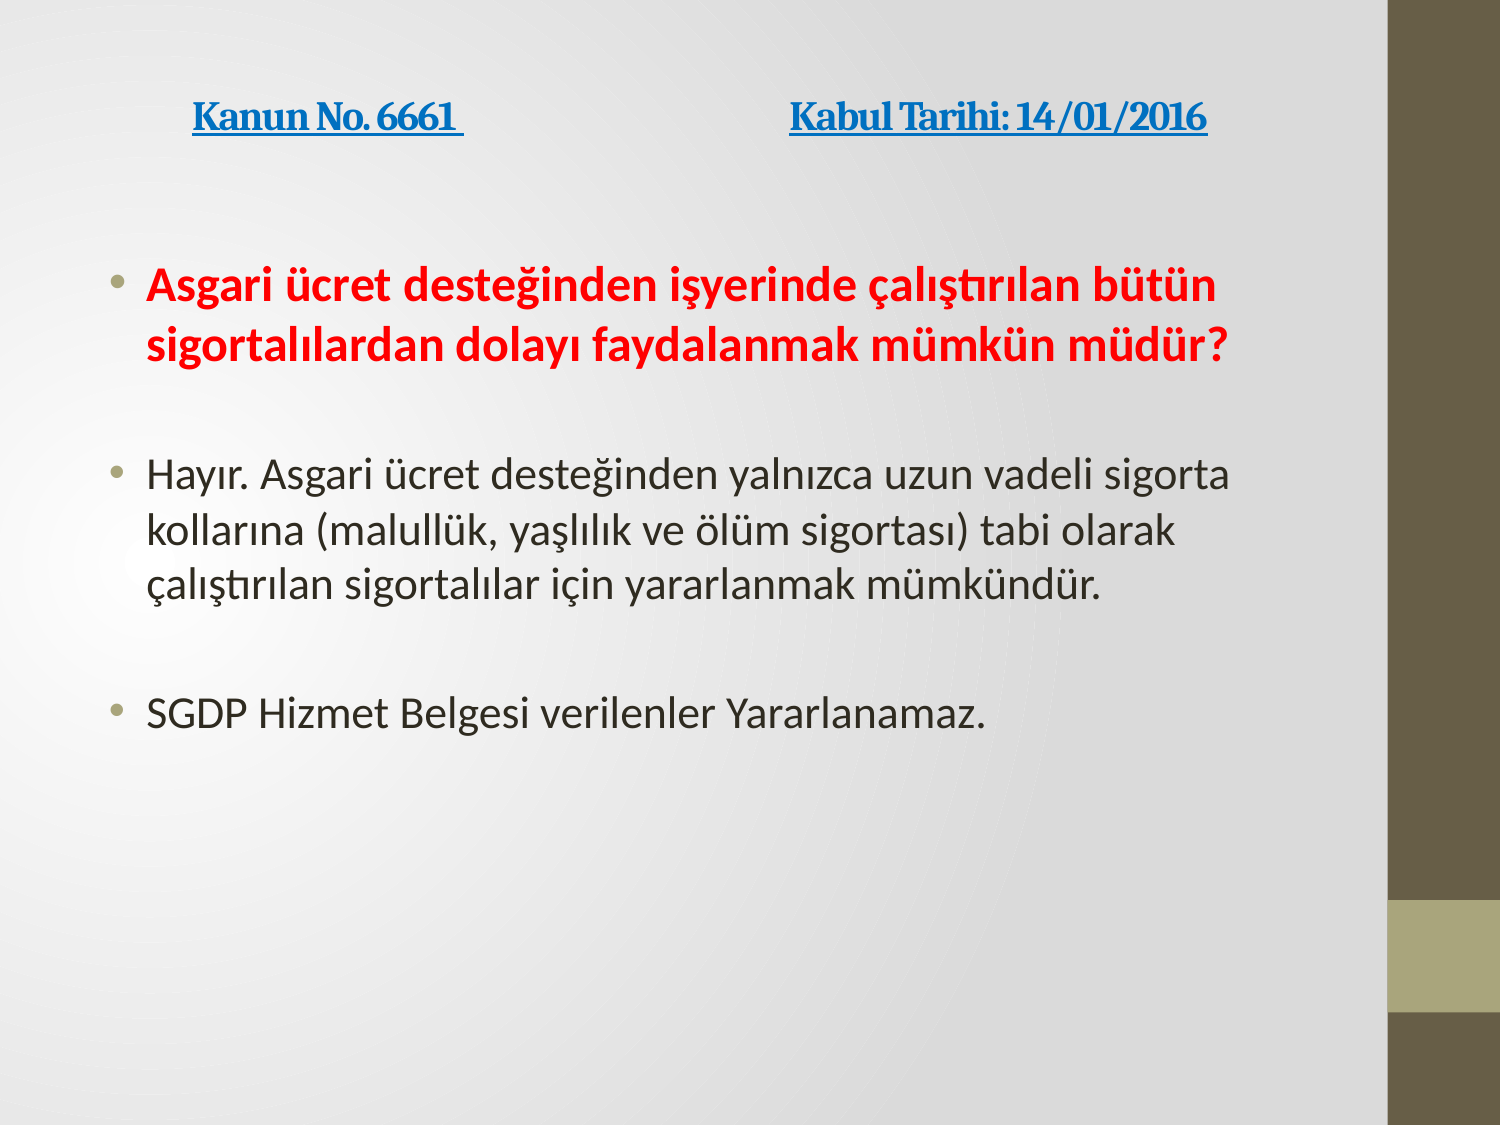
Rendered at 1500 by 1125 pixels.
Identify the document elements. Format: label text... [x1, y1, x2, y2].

title Kanun No. 6661 Kabul Tarihi: 14/01/2016 [75, 45, 1325, 233]
list Asgari ücret desteğinden işyerinde çalıştırılan bütün sigortalılardan dolayı faydalanmak mümkün müdür? Hayır. Asgari ücret desteğinden yalnızca uzun vadeli sigorta kollarına (malullük, yaşlılık ve ölüm sigortası) tabi olarak çalıştırılan sigortalılar için yararlanmak mümkündür. SGDP Hizmet Belgesi verilenler Yararlanamaz. [75, 243, 1372, 1083]
